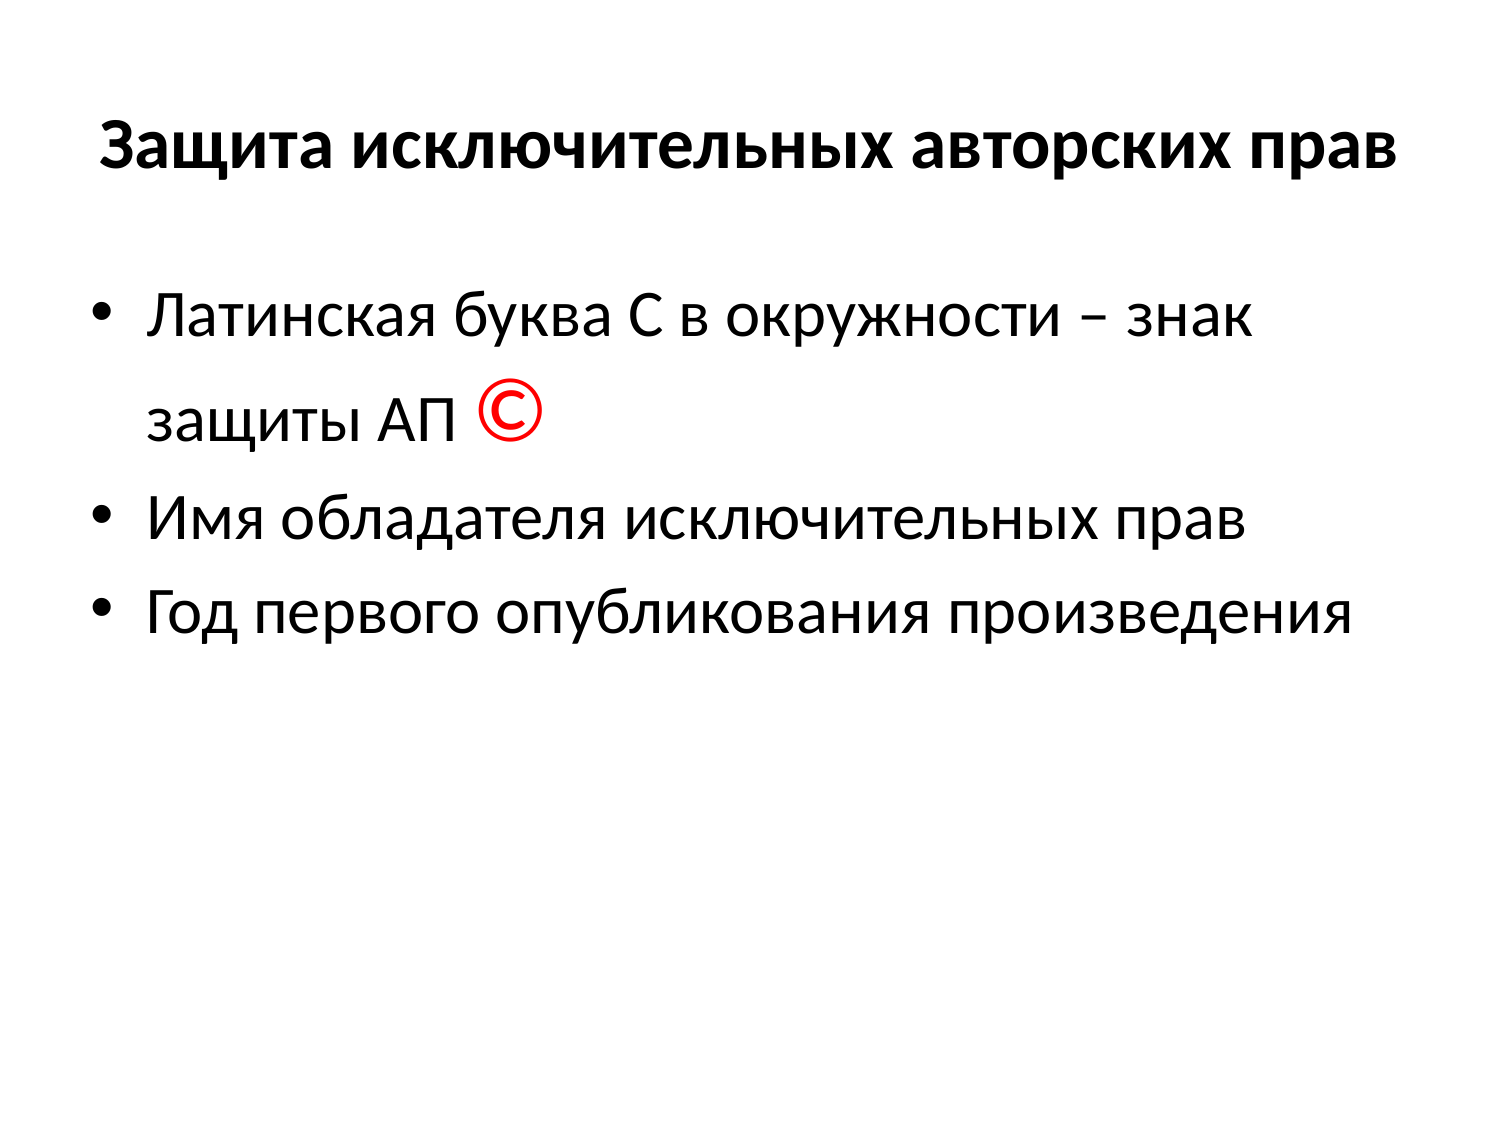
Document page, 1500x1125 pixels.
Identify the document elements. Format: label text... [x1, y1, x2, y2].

list Латинская буква С в окружности – знак защиты АП © Имя обладателя исключительных прав Год первого опубликования произведения [75, 262, 1425, 1005]
title Защита исключительных авторских прав [75, 45, 1425, 233]
